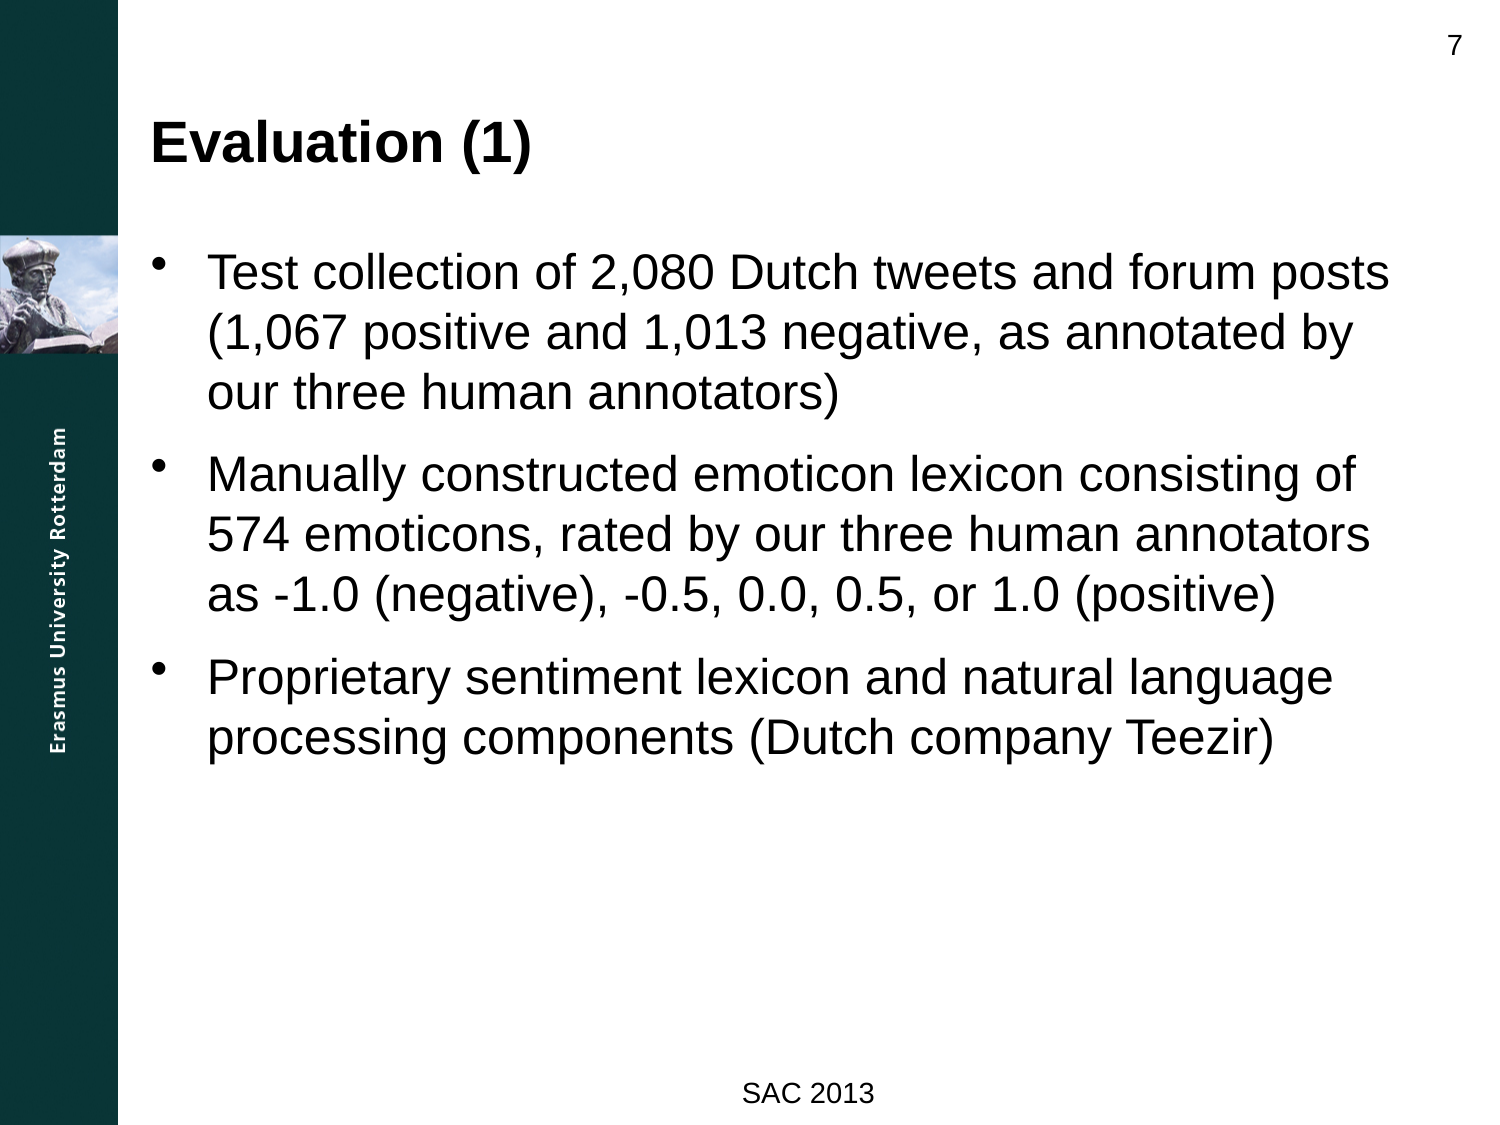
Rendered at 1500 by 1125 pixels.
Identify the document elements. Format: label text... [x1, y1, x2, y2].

slide_number 7 [1375, 18, 1479, 98]
footer SAC 2013 [128, 1066, 1489, 1103]
picture [0, 0, 118, 1125]
list Test collection of 2,080 Dutch tweets and forum posts (1,067 positive and 1,013 negative, as annotated by our three human annotators) Manually constructed emoticon lexicon consisting of 574 emoticons, rated by our three human annotators as -1.0 (negative), -0.5, 0.0, 0.5, or 1.0 (positive) Proprietary sentiment lexicon and natural language processing components (Dutch company Teezir) [135, 231, 1442, 1048]
title Evaluation (1) [135, 44, 1426, 231]
